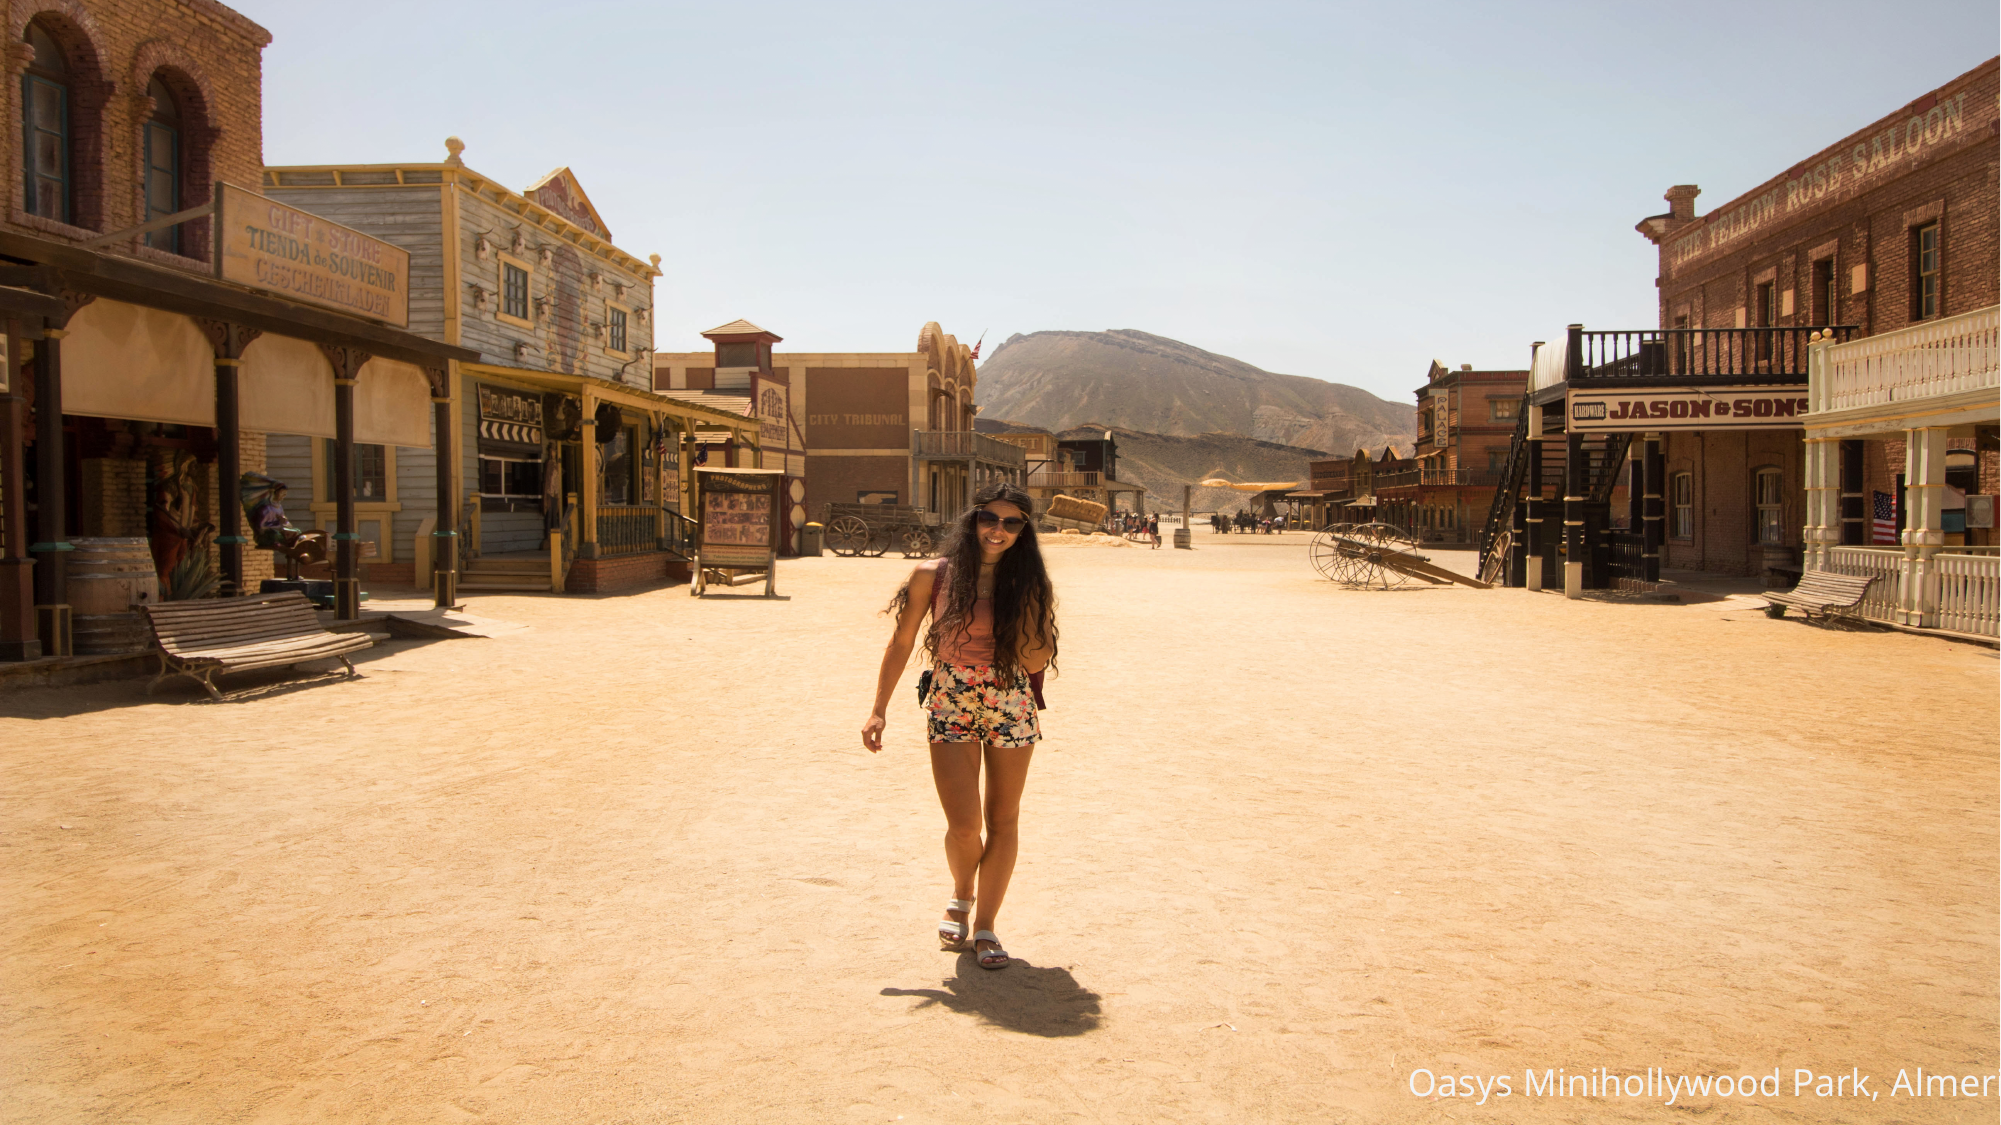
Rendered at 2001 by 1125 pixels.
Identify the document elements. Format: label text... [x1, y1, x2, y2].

picture [0, 0, 2001, 1125]
text_box Oasys Minihollywood Park, Almeria [1392, 1051, 2000, 1112]
